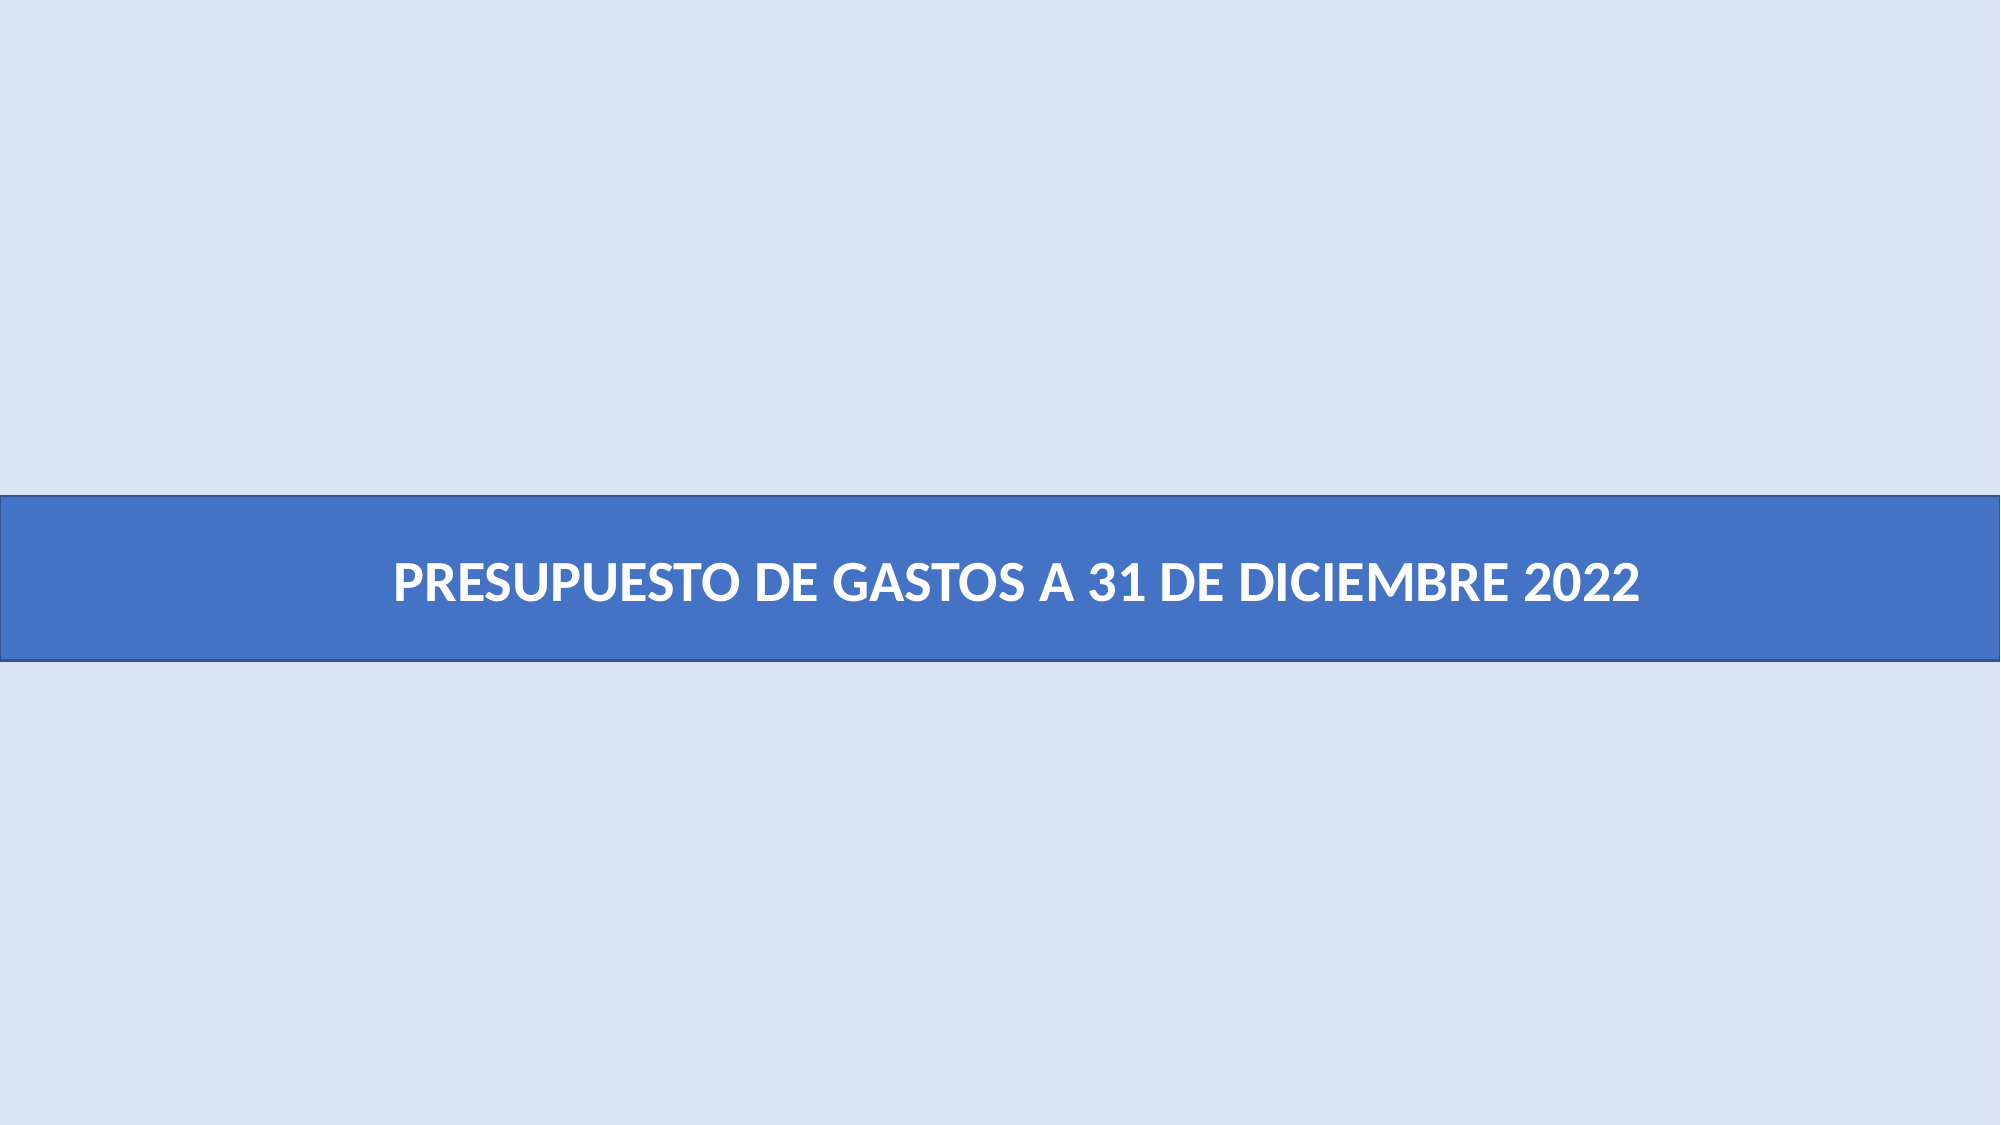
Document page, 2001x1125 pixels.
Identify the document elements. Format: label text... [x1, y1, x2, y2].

text_box PRESUPUESTO DE GASTOS A 31 DE DICIEMBRE 2022 [378, 535, 1695, 620]
text_box [0, 495, 2000, 662]
